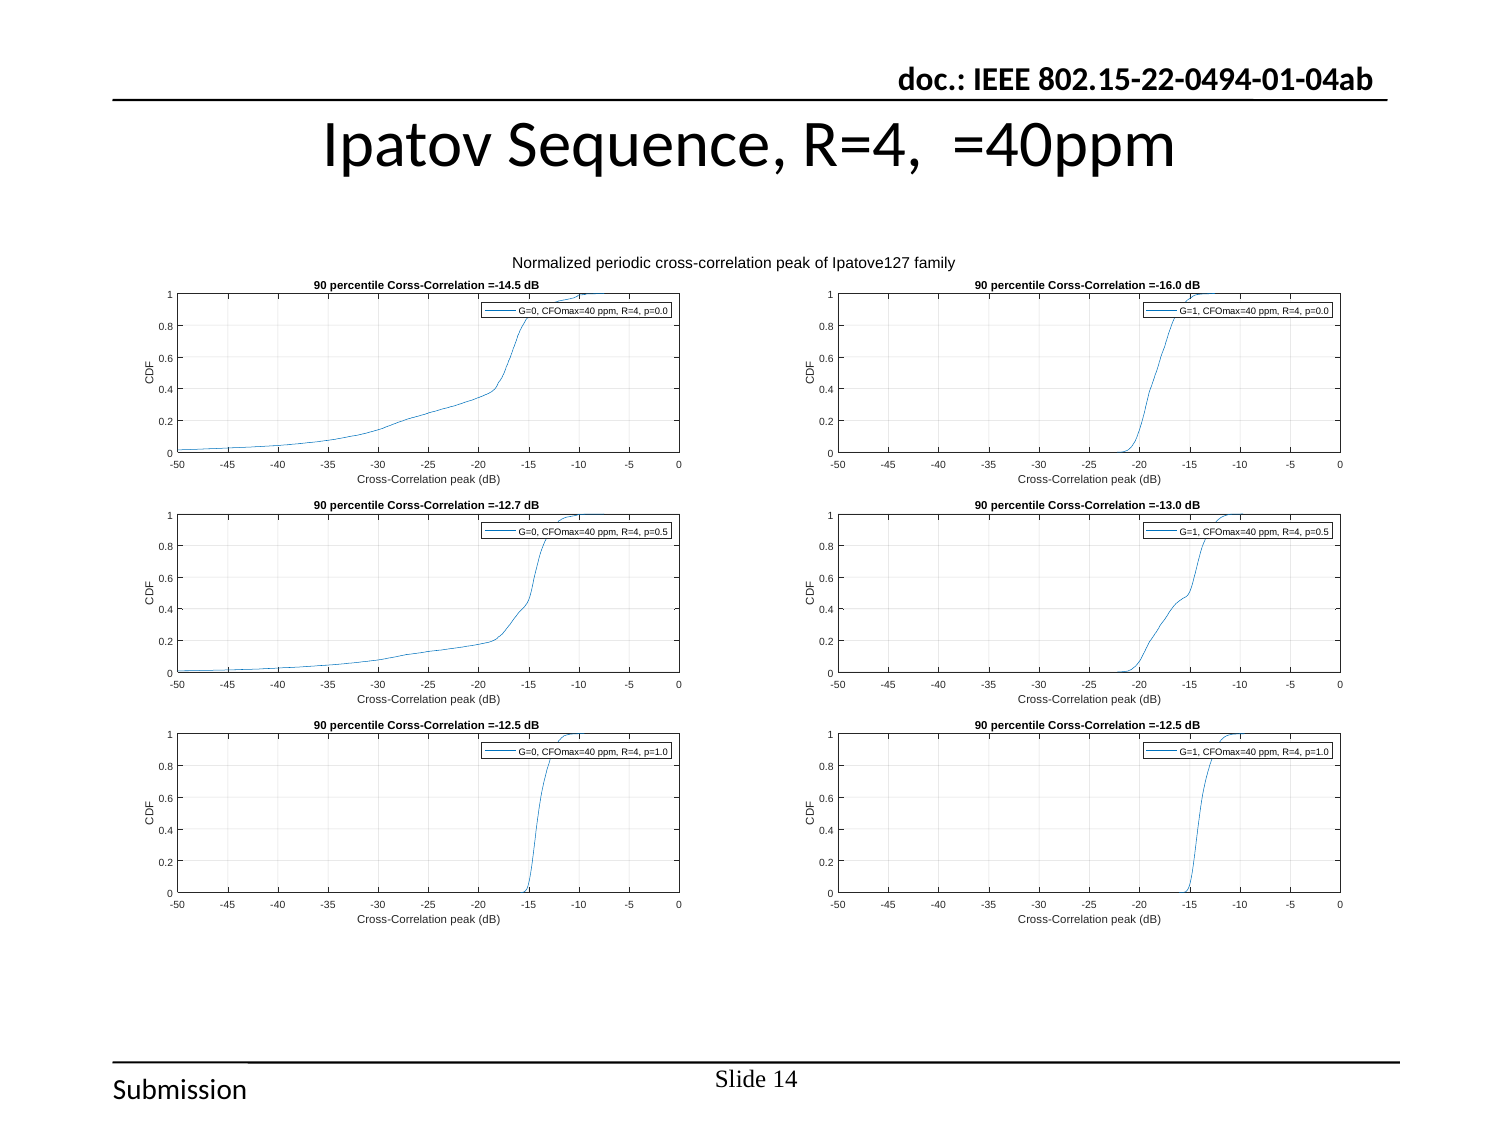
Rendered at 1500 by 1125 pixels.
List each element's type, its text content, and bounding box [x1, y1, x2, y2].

picture [0, 219, 1483, 973]
slide_number Slide 14 [712, 1062, 800, 1093]
